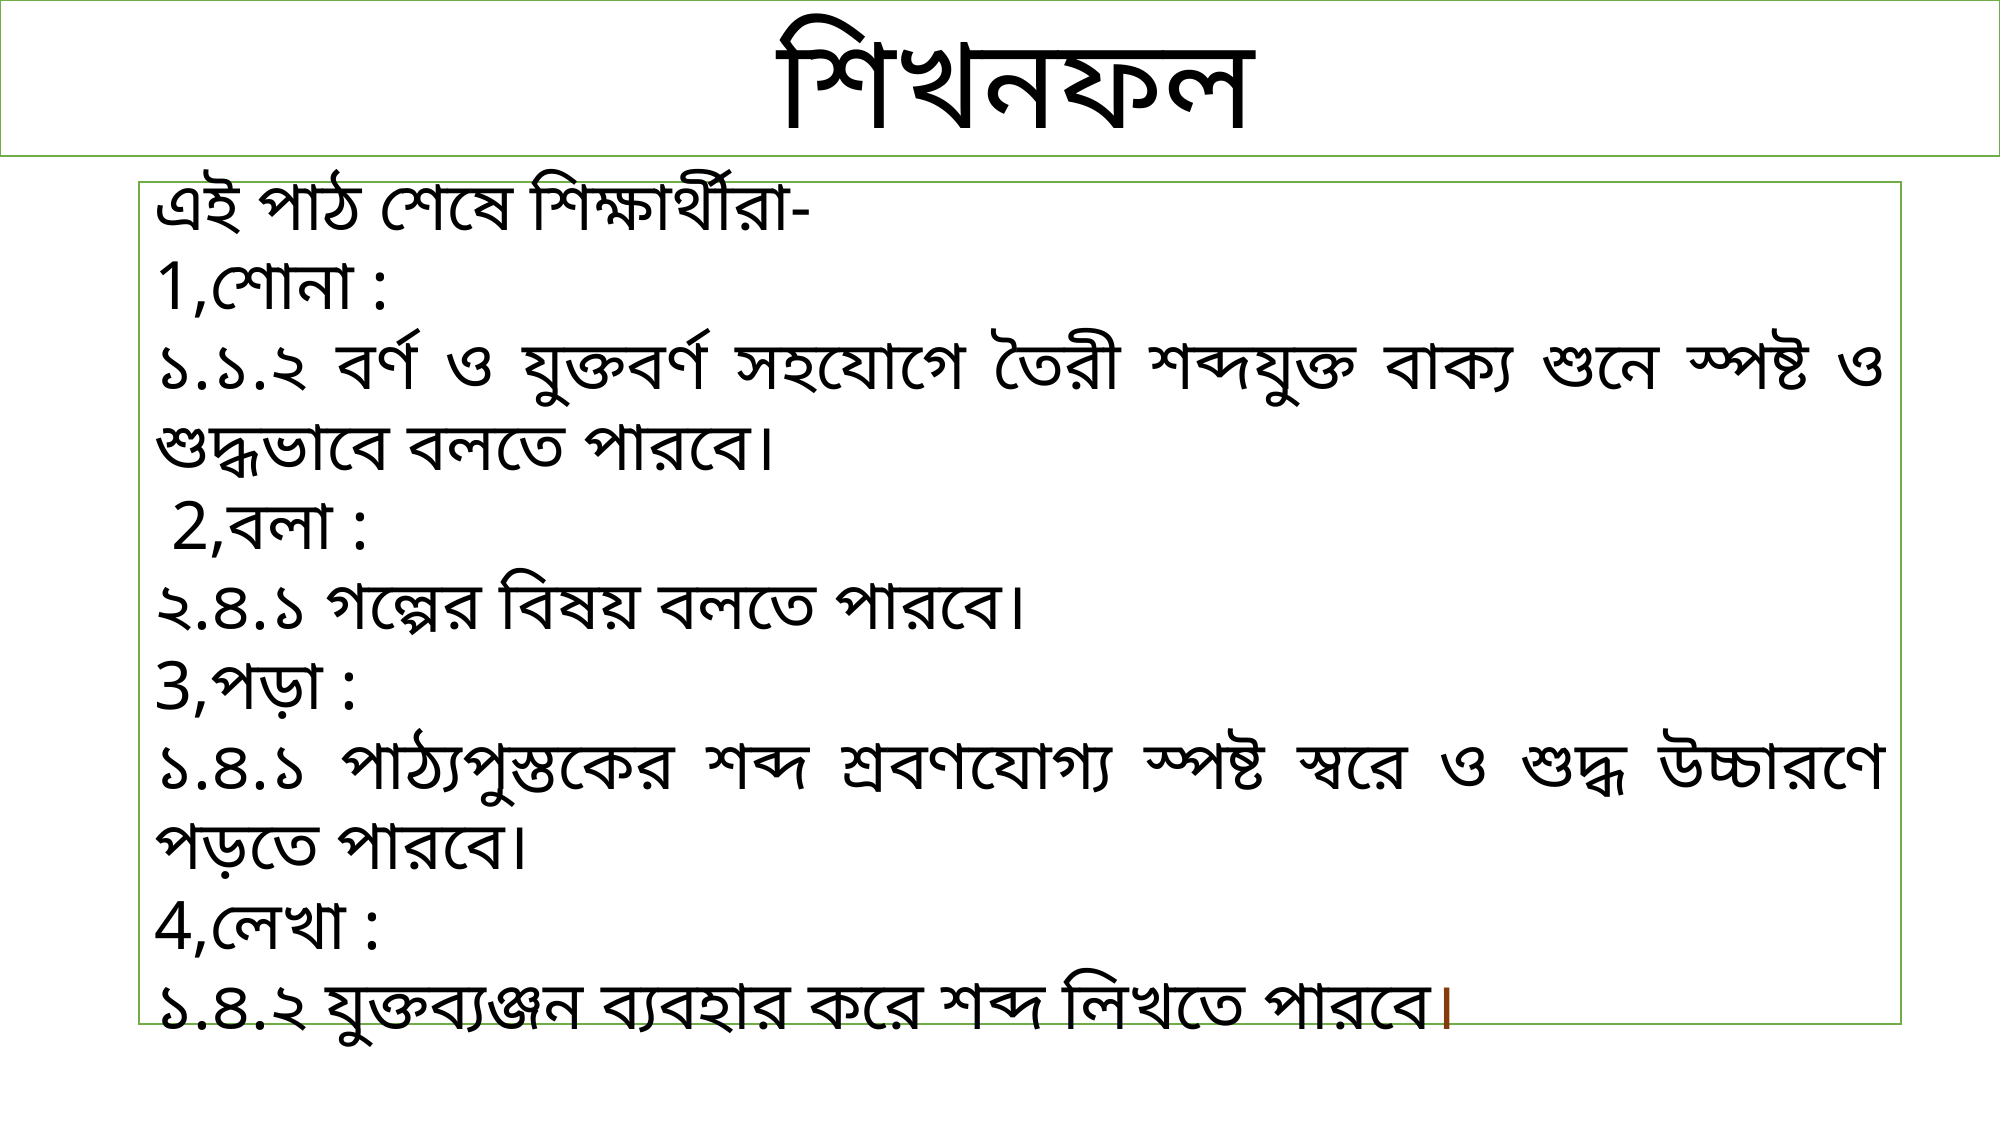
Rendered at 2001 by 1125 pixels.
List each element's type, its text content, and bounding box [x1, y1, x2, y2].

text_box এই পাঠ শেষে শিক্ষার্থীরা- 1,শোনা : ১.১.২ বর্ণ ও যুক্তবর্ণ সহযোগে তৈরী শব্দযুক্ত বাক্য শুনে স্পষ্ট ও শুদ্ধভাবে বলতে পারবে। 2,বলা : ২.৪.১ গল্পের বিষয় বলতে পারবে। 3,পড়া : ১.৪.১ পাঠ্যপুস্তকের শব্দ শ্রবণযোগ্য স্পষ্ট স্বরে ও শুদ্ধ উচ্চারণে পড়তে পারবে। 4,লেখা : ১.৪.২ যুক্তব্যঞ্জন ব্যবহার করে শব্দ লিখতে পারবে। [138, 181, 1902, 1025]
text_box শিখনফল [0, 0, 2000, 157]
